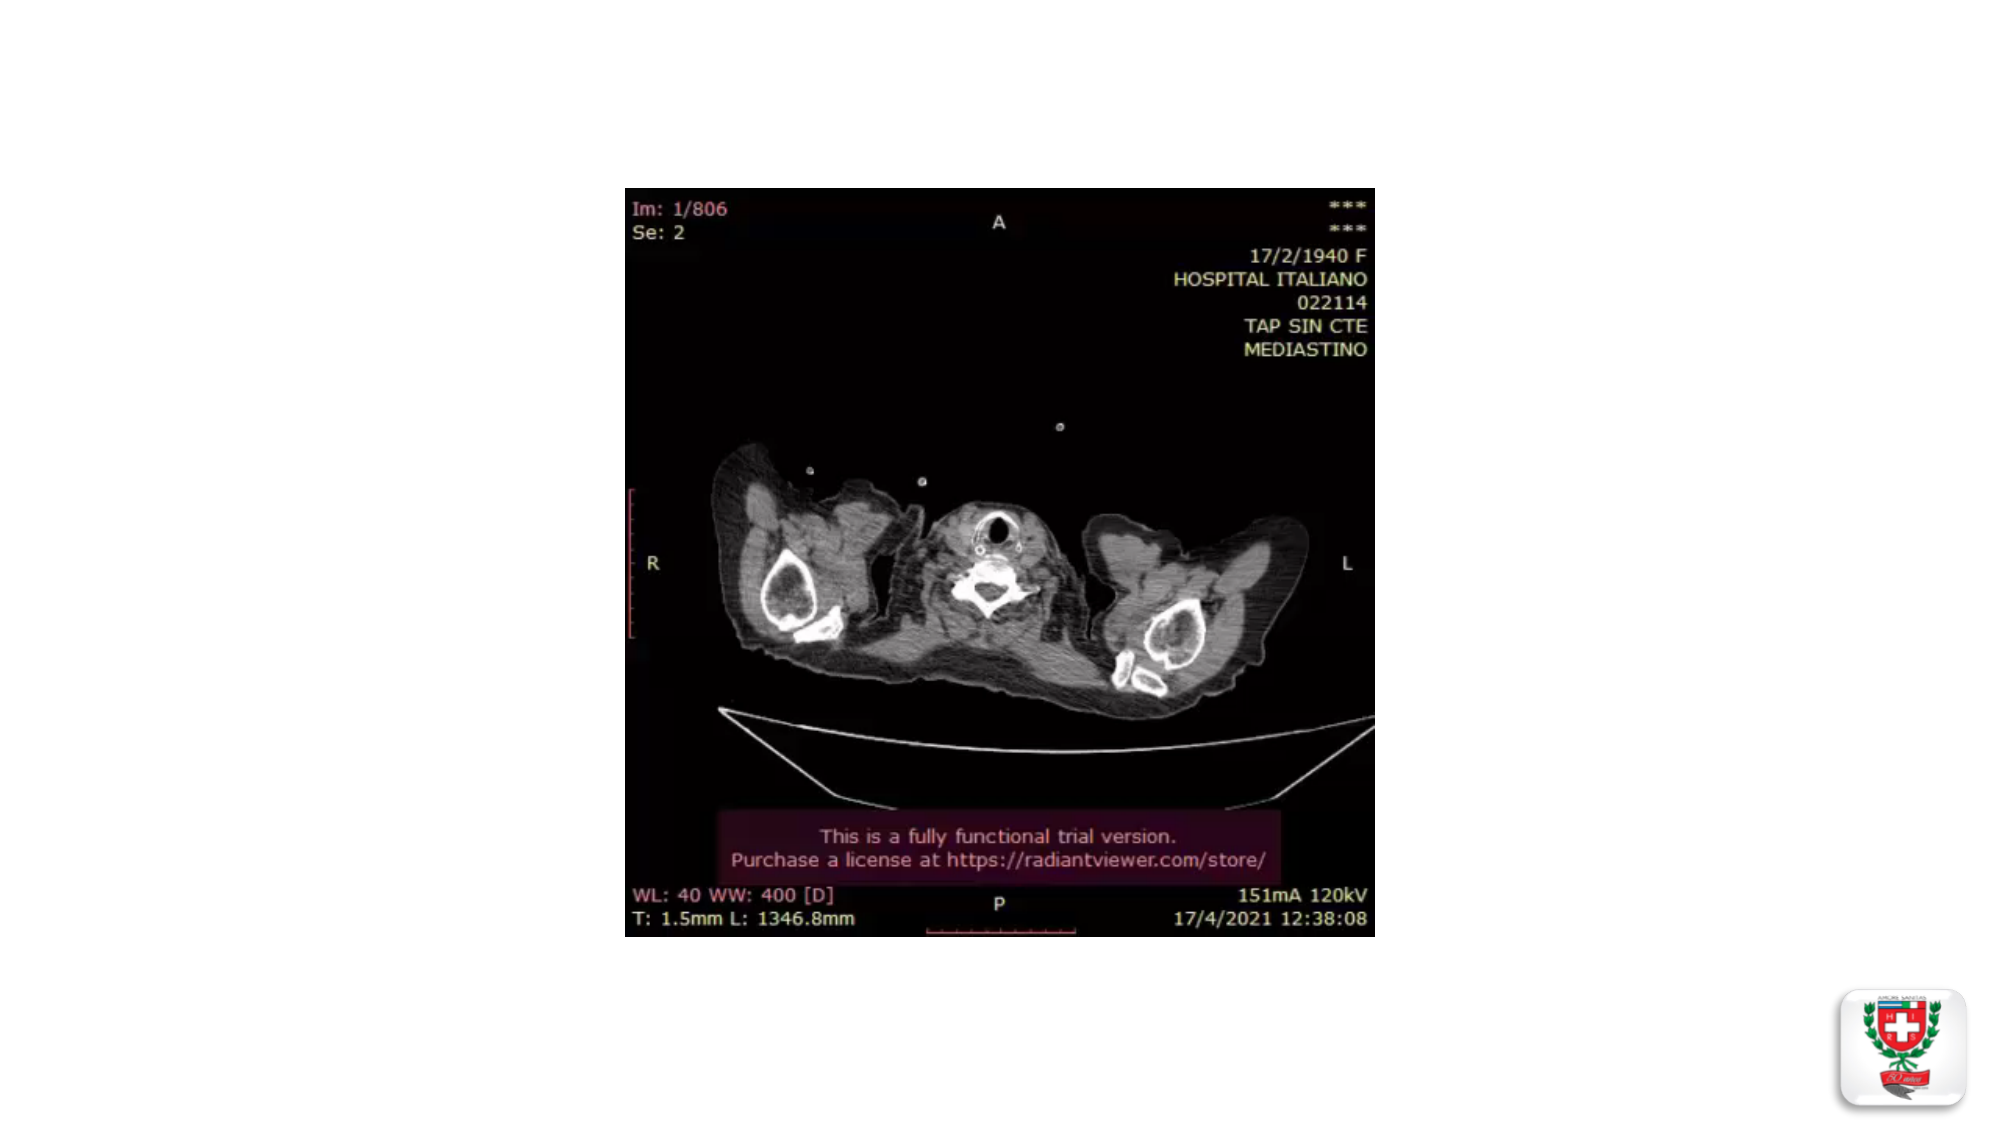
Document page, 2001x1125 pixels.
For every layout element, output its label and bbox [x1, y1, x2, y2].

text_box [624, 187, 1375, 938]
picture [1822, 979, 1977, 1125]
